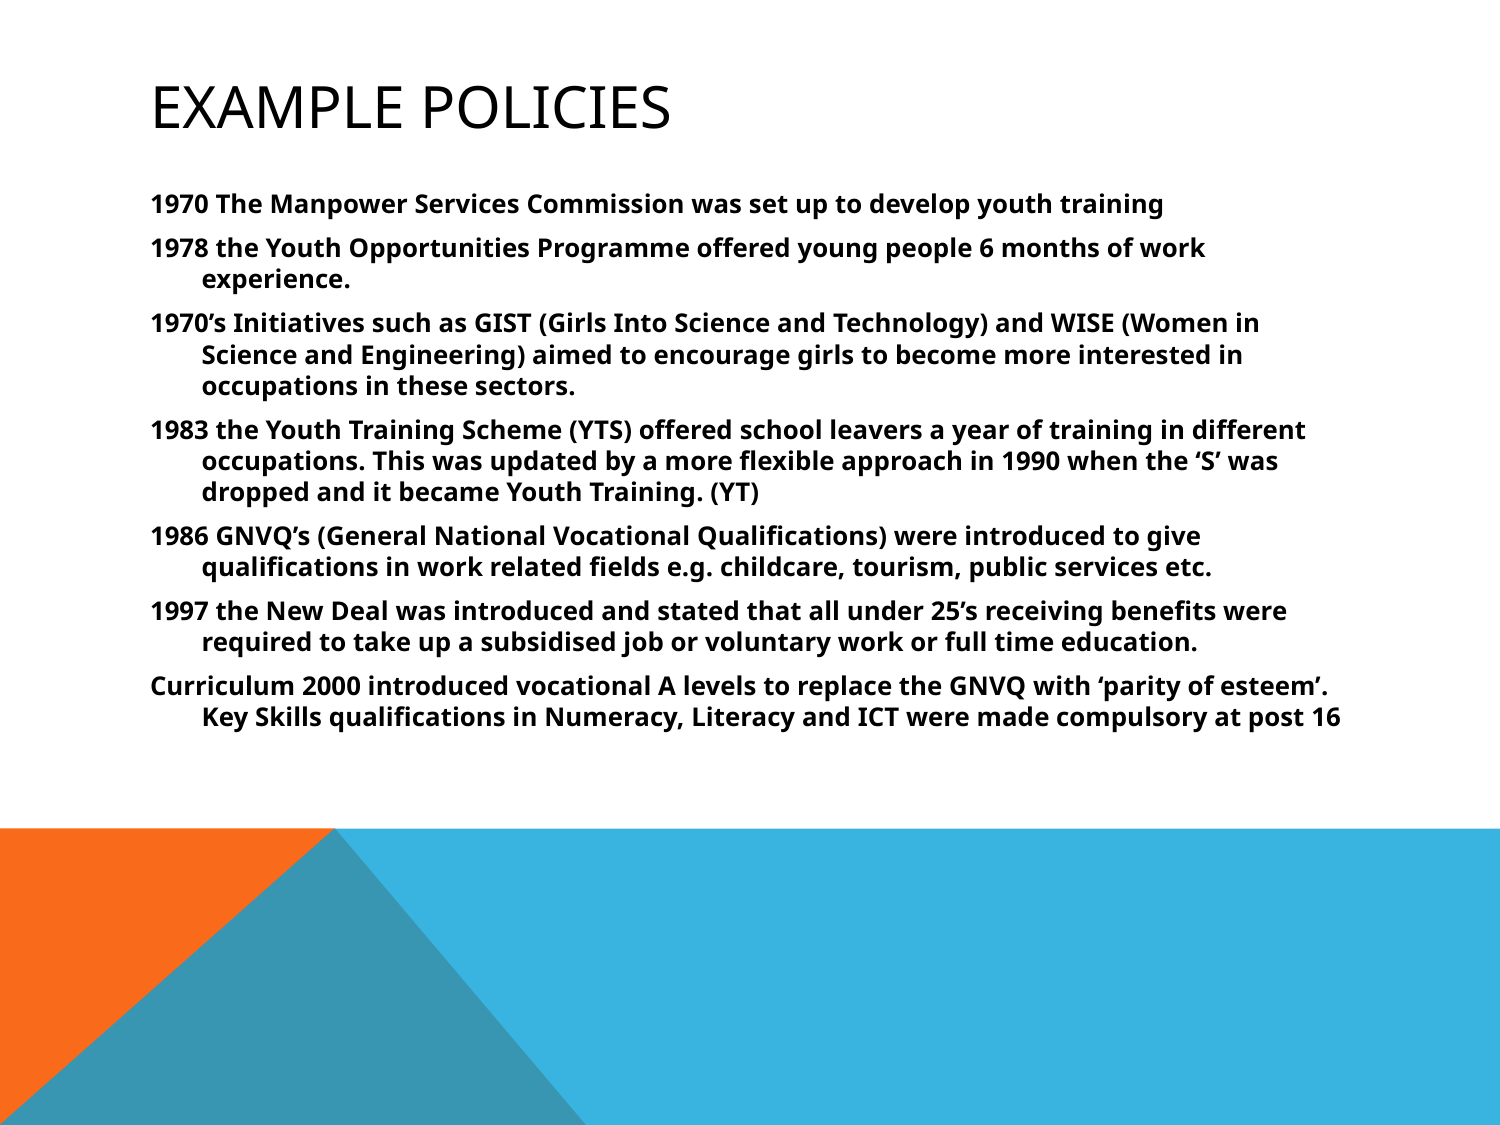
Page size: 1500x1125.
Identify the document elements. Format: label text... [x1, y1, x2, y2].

list 1970 The Manpower Services Commission was set up to develop youth training 1978 the Youth Opportunities Programme offered young people 6 months of work experience. 1970’s Initiatives such as GIST (Girls Into Science and Technology) and WISE (Women in Science and Engineering) aimed to encourage girls to become more interested in occupations in these sectors. 1983 the Youth Training Scheme (YTS) offered school leavers a year of training in different occupations. This was updated by a more flexible approach in 1990 when the ‘S’ was dropped and it became Youth Training. (YT) 1986 GNVQ’s (General National Vocational Qualifications) were introduced to give qualifications in work related fields e.g. childcare, tourism, public services etc. 1997 the New Deal was introduced and stated that all under 25’s receiving benefits were required to take up a subsidised job or voluntary work or full time education. Curriculum 2000 introduced vocational A levels to replace the GNVQ with ‘parity of esteem’. Key Skills qualifications in Numeracy, Literacy and ICT were made compulsory at post 16 [135, 180, 1369, 768]
title Example Policies [135, 60, 1369, 150]
